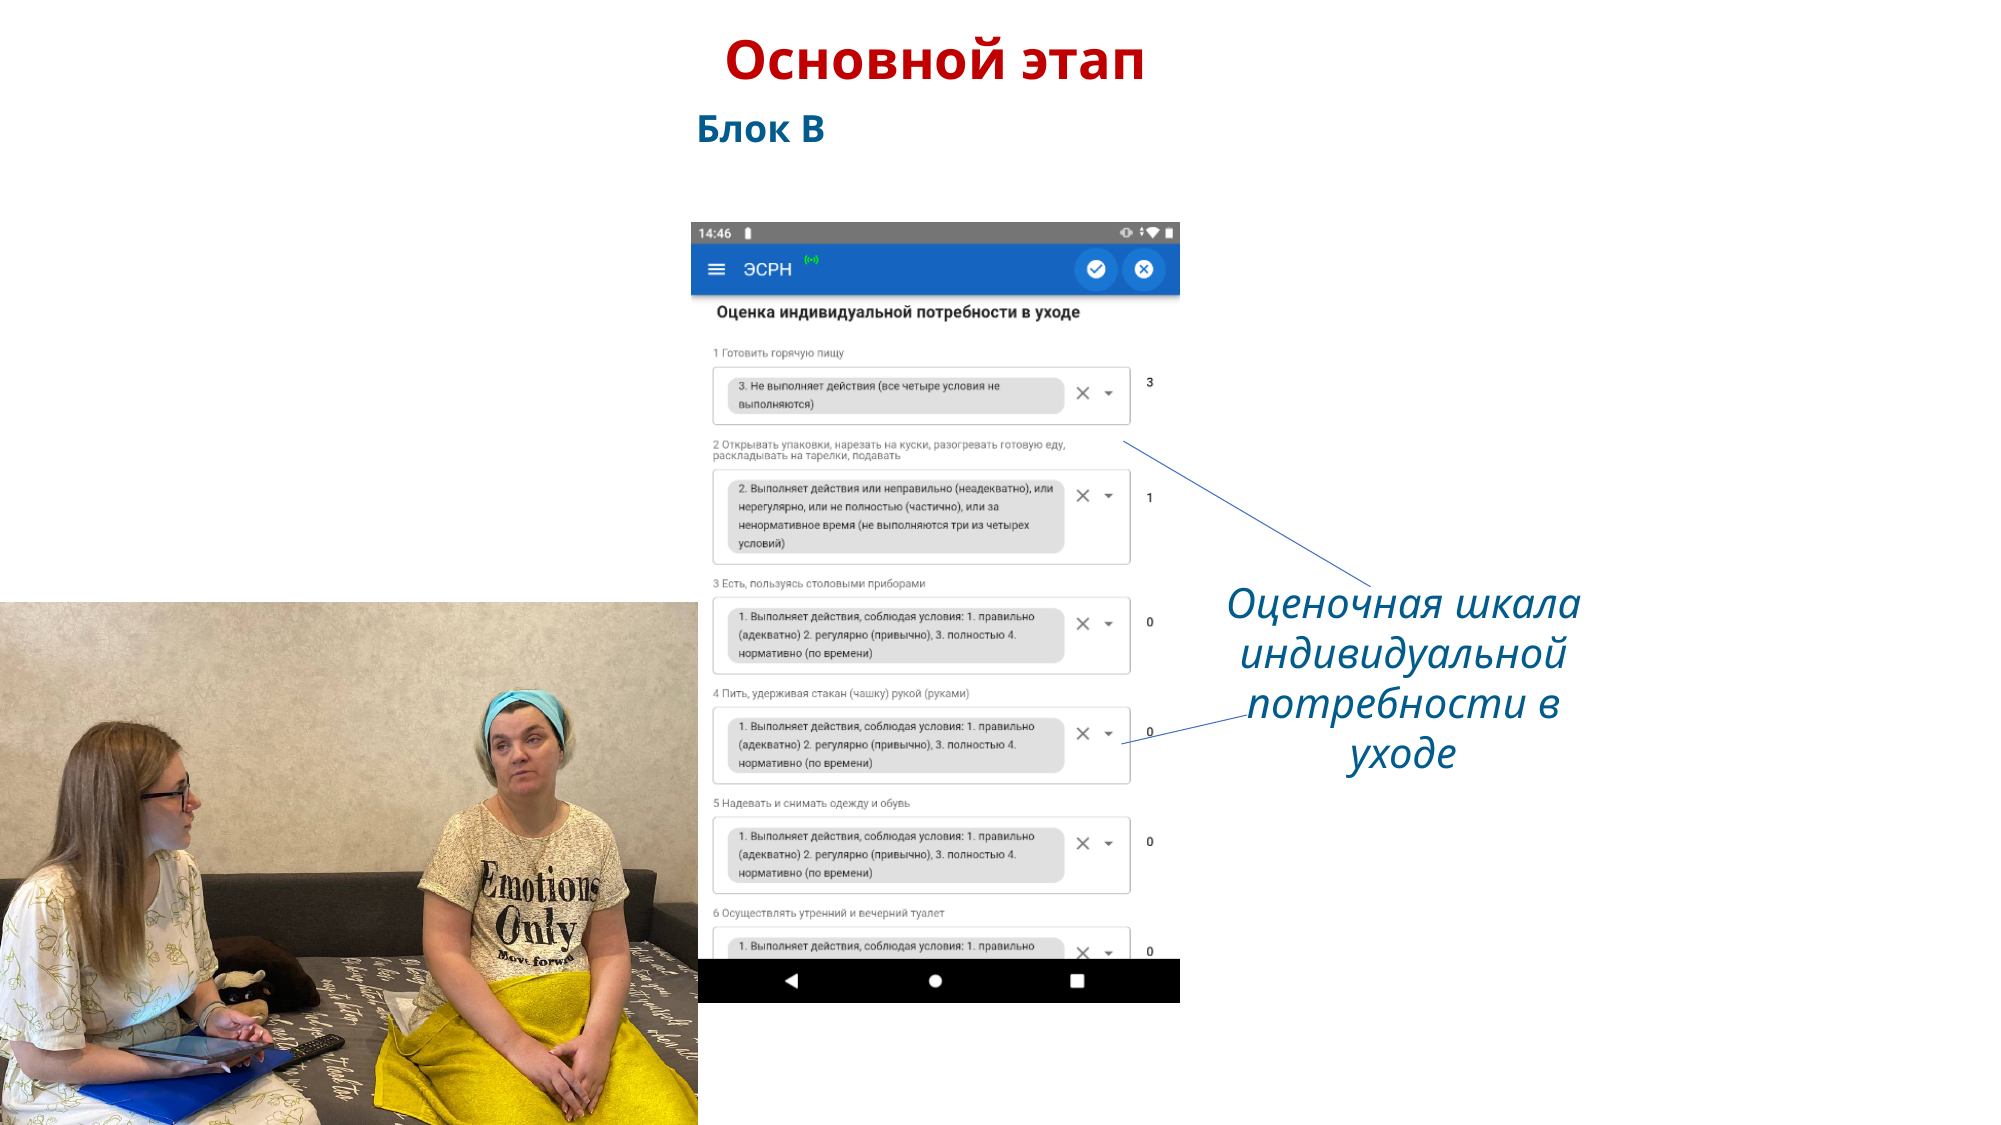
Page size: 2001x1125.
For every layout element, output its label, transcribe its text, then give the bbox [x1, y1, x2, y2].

picture [0, 222, 1180, 1125]
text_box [1121, 714, 1247, 744]
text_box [1123, 441, 1371, 587]
text_box Оценочная шкала индивидуальной потребности в уходе [1181, 569, 1626, 785]
text_box Блок В [423, 97, 1099, 157]
text_box Основной этап [0, 17, 1936, 98]
